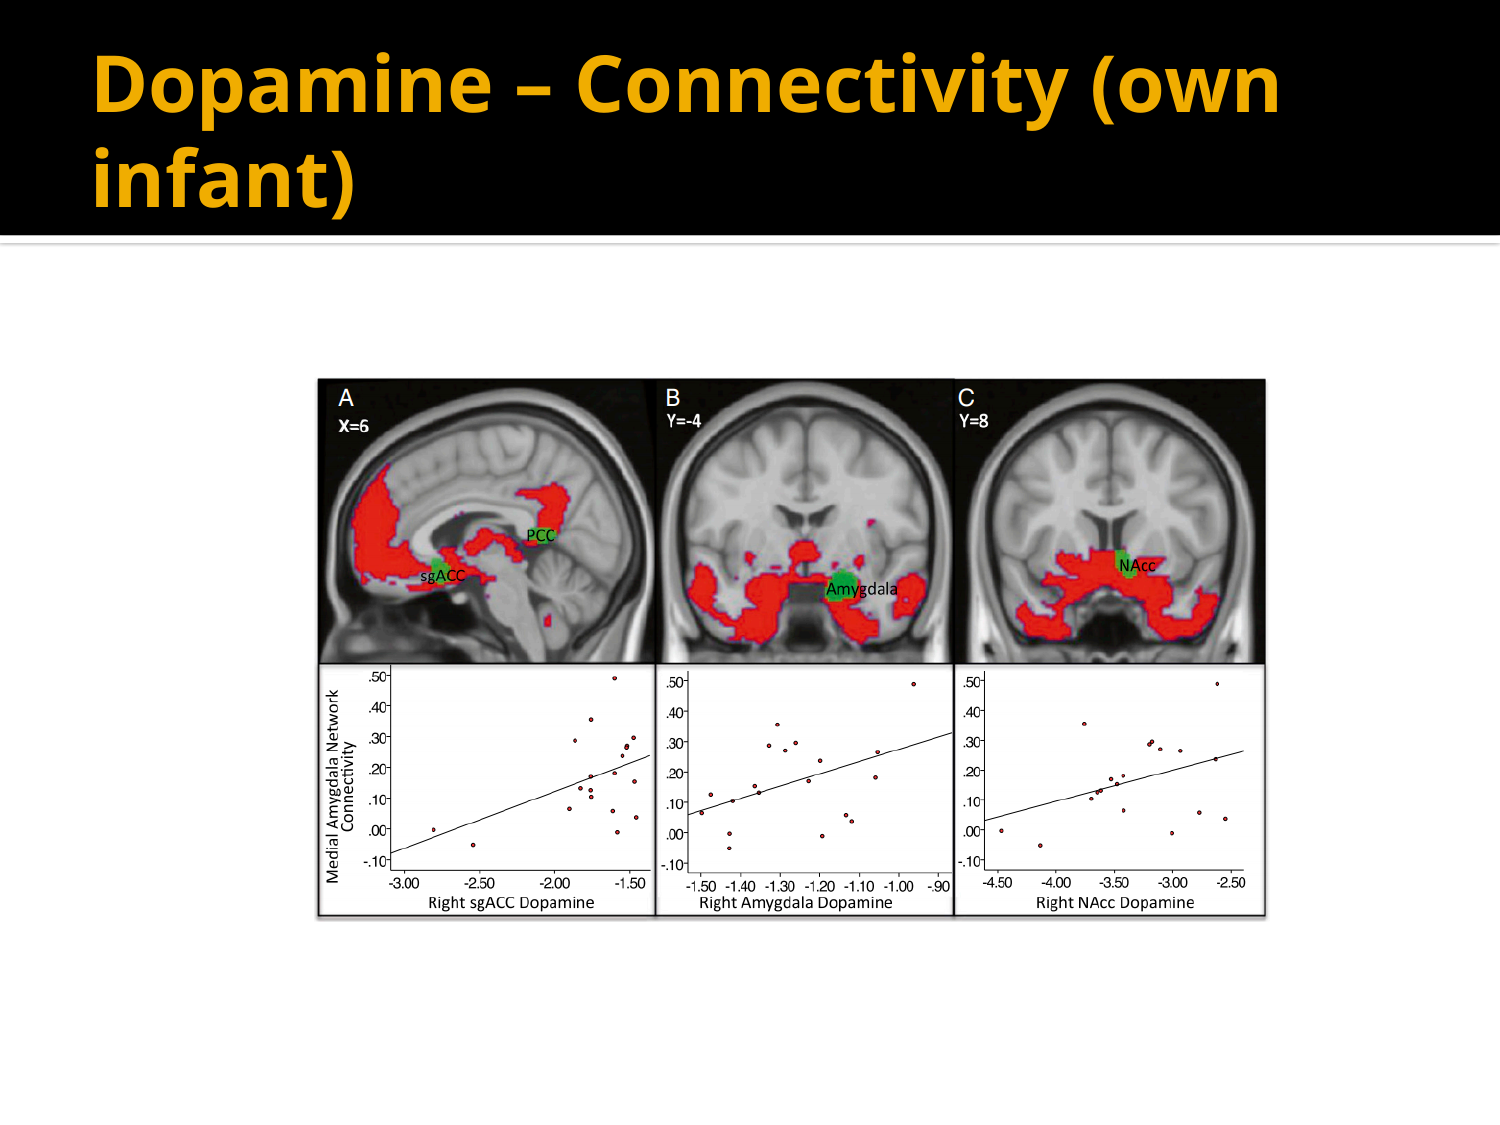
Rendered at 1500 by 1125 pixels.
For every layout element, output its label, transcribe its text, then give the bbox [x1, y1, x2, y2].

title Dopamine – Connectivity (own infant) [75, 25, 1425, 231]
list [290, 358, 1289, 922]
